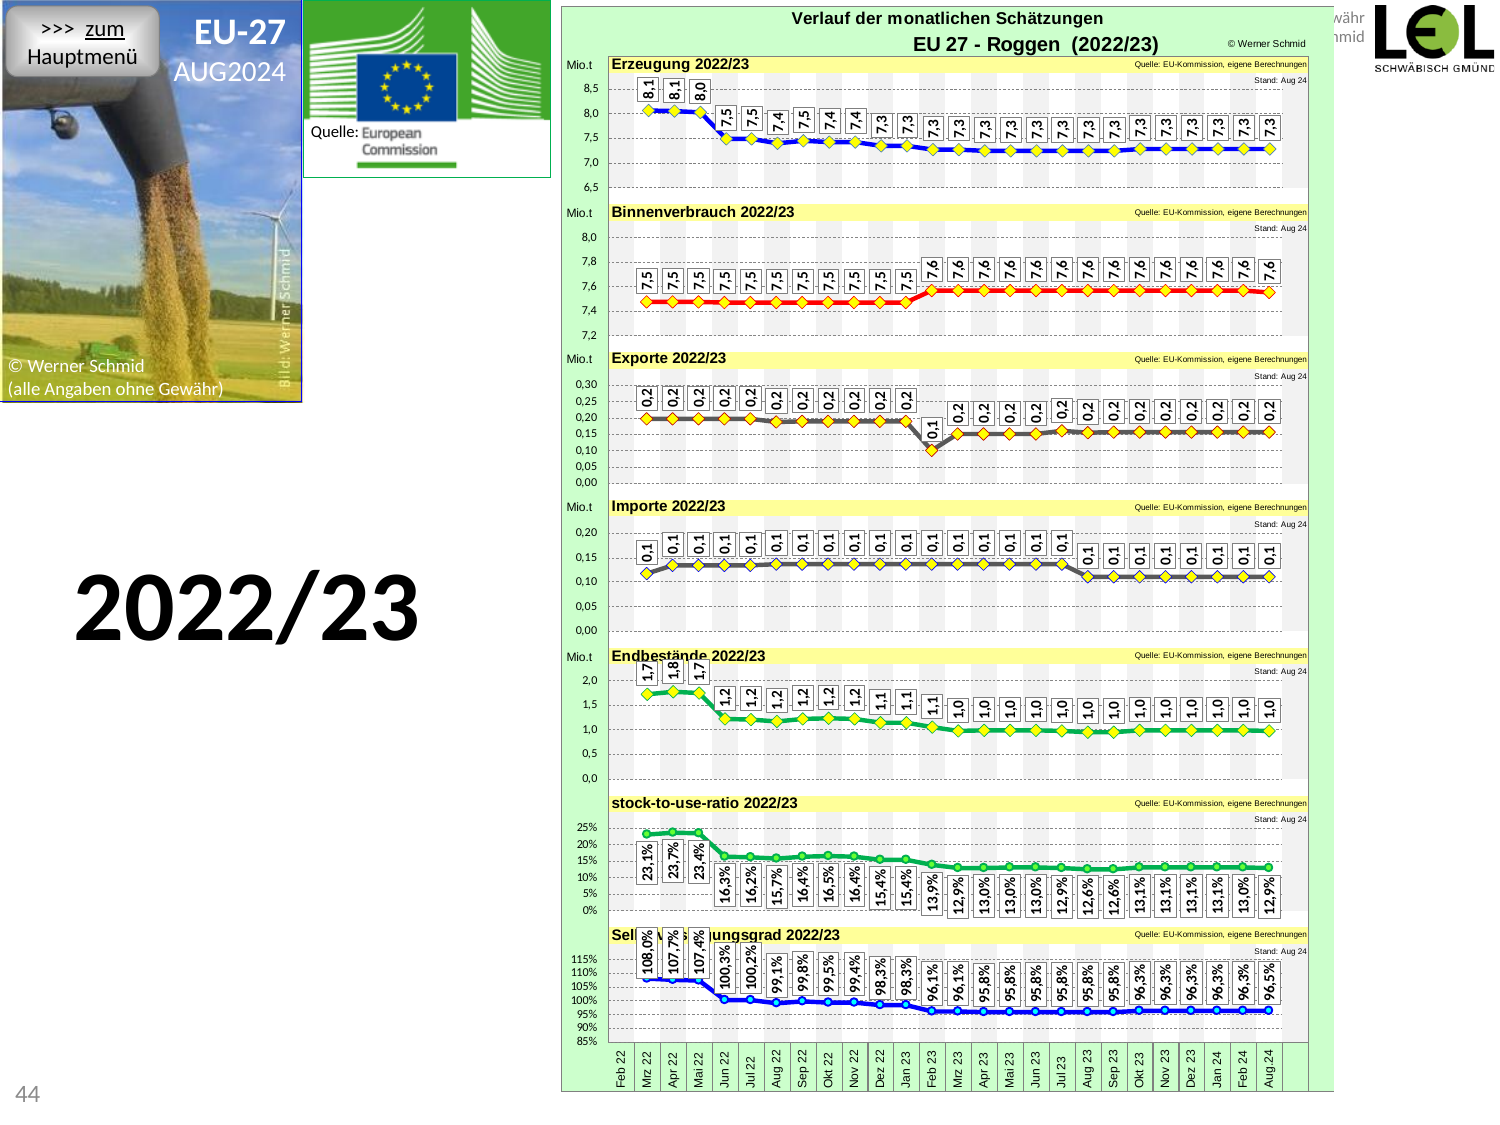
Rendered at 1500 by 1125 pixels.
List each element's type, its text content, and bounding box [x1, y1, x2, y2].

picture [0, 0, 305, 403]
picture [0, 0, 301, 401]
picture [1375, 5, 1495, 72]
picture [560, 5, 1335, 1093]
text_box 2022/23 [58, 413, 532, 668]
picture [304, 1, 550, 177]
slide_number 44 [0, 1062, 350, 1123]
text_box >>> zum Hauptmenü [3, 3, 162, 79]
